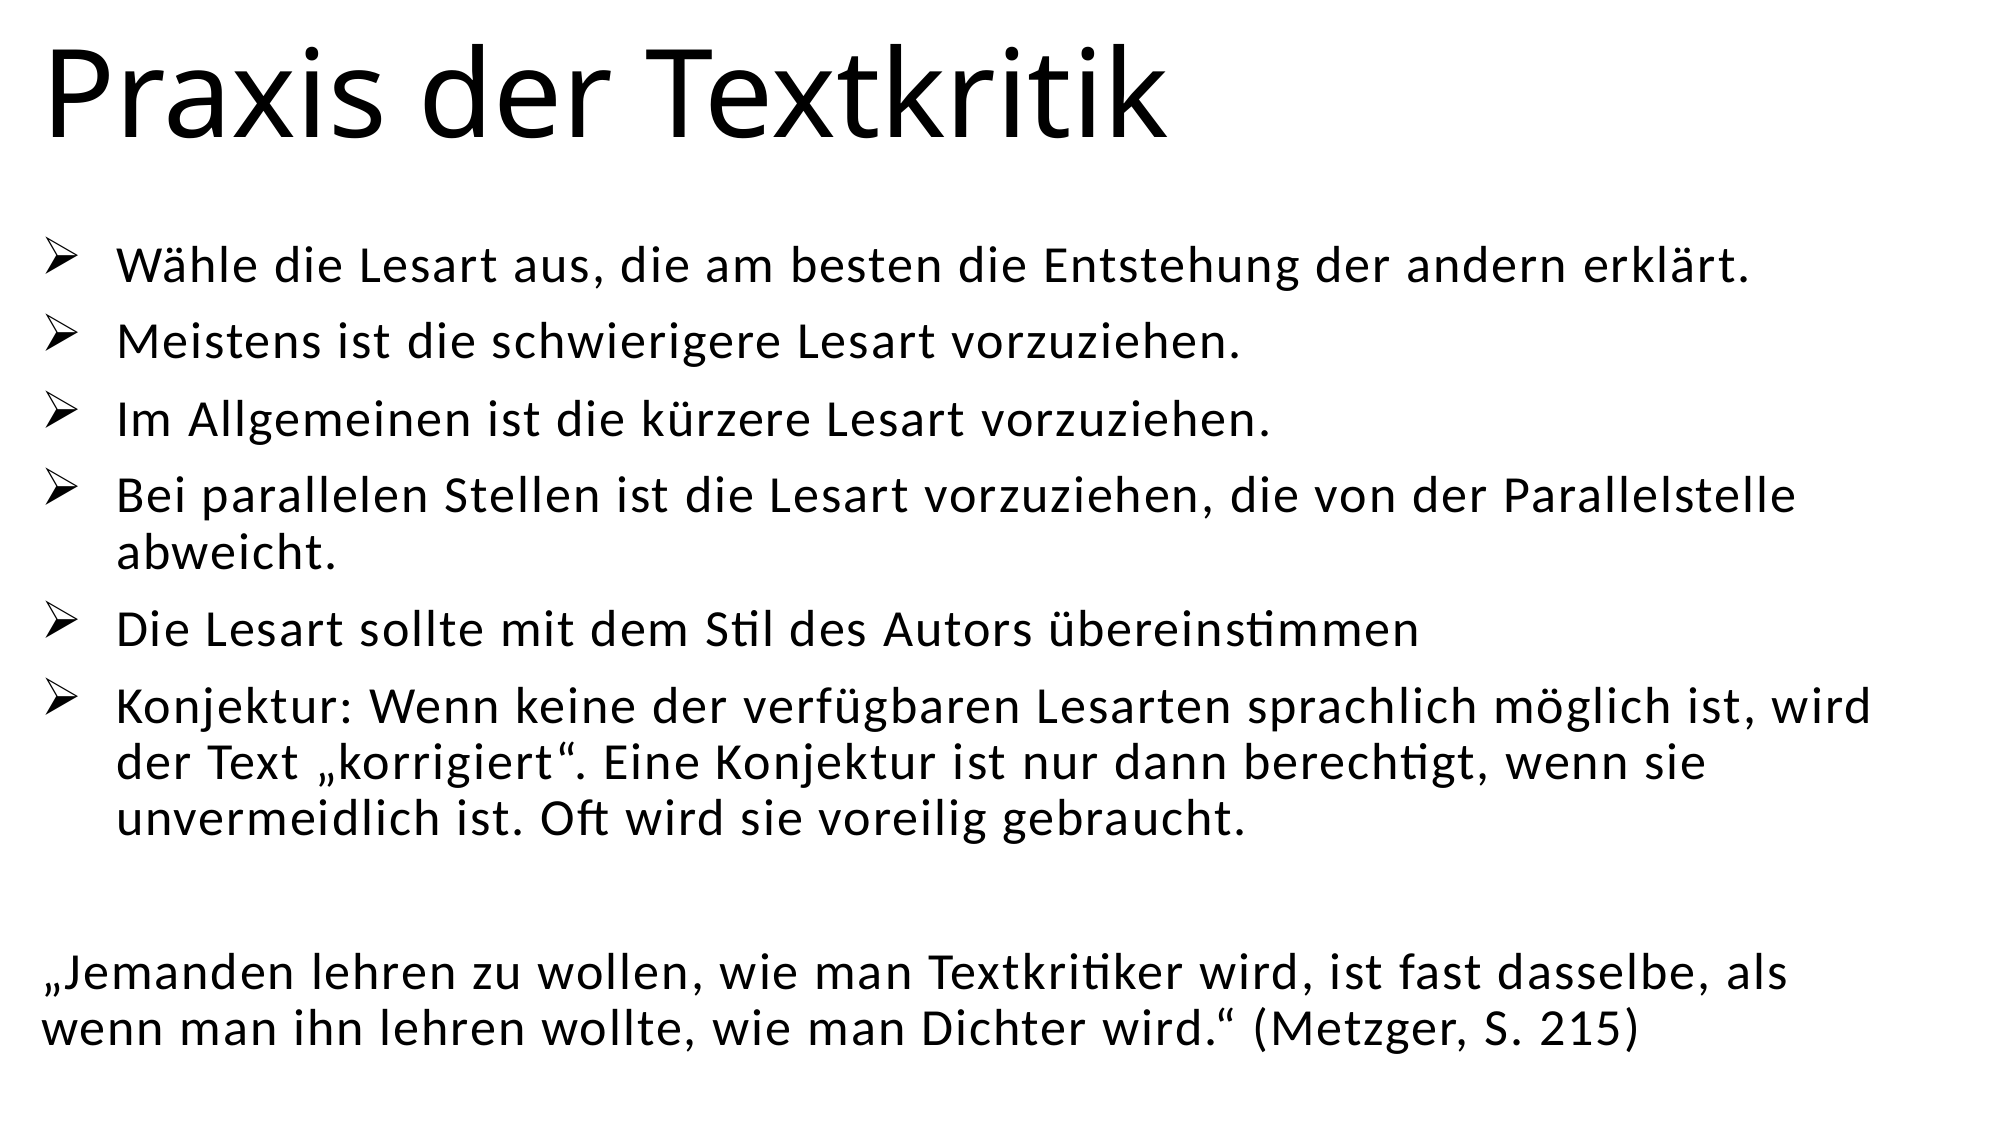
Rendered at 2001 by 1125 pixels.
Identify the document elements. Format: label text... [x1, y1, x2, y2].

title Praxis der Textkritik [26, 23, 1927, 172]
subtitle Wähle die Lesart aus, die am besten die Entstehung der andern erklärt. Meistens ist die schwierigere Lesart vorzuziehen. Im Allgemeinen ist die kürzere Lesart vorzuziehen. Bei parallelen Stellen ist die Lesart vorzuziehen, die von der Parallelstelle abweicht. Die Lesart sollte mit dem Stil des Autors übereinstimmen Konjektur: Wenn keine der verfügbaren Lesarten sprachlich möglich ist, wird der Text „korrigiert“. Eine Konjektur ist nur dann berechtigt, wenn sie unvermeidlich ist. Oft wird sie voreilig gebraucht. „Jemanden lehren zu wollen, wie man Textkritiker wird, ist fast dasselbe, als wenn man ihn lehren wollte, wie man Dichter wird.“ (Metzger, S. 215) [26, 229, 1927, 1125]
